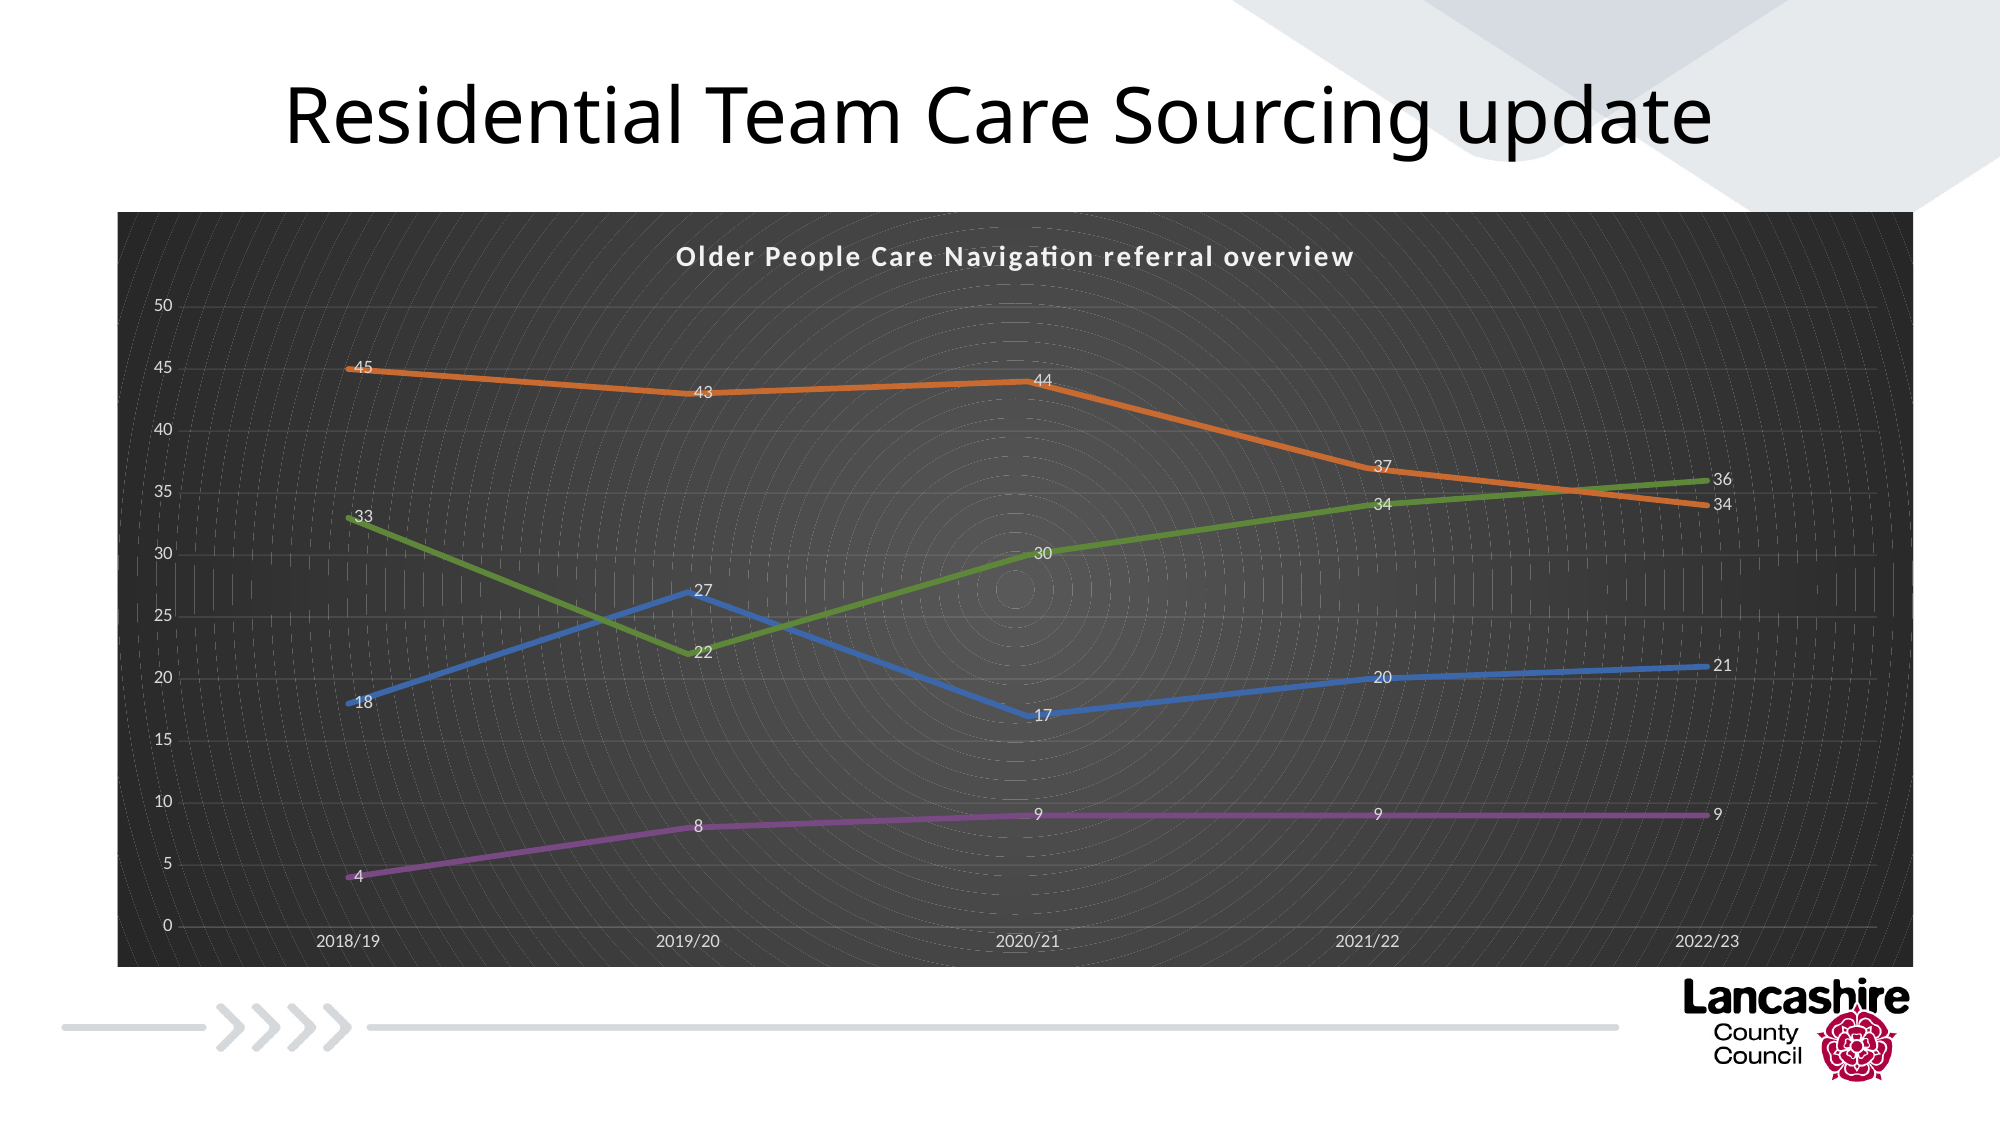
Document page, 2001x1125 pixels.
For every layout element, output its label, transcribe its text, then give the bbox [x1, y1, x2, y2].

title Residential Team Care Sourcing update [137, 59, 1863, 171]
picture [0, 0, 2000, 1125]
chart [117, 212, 1914, 967]
